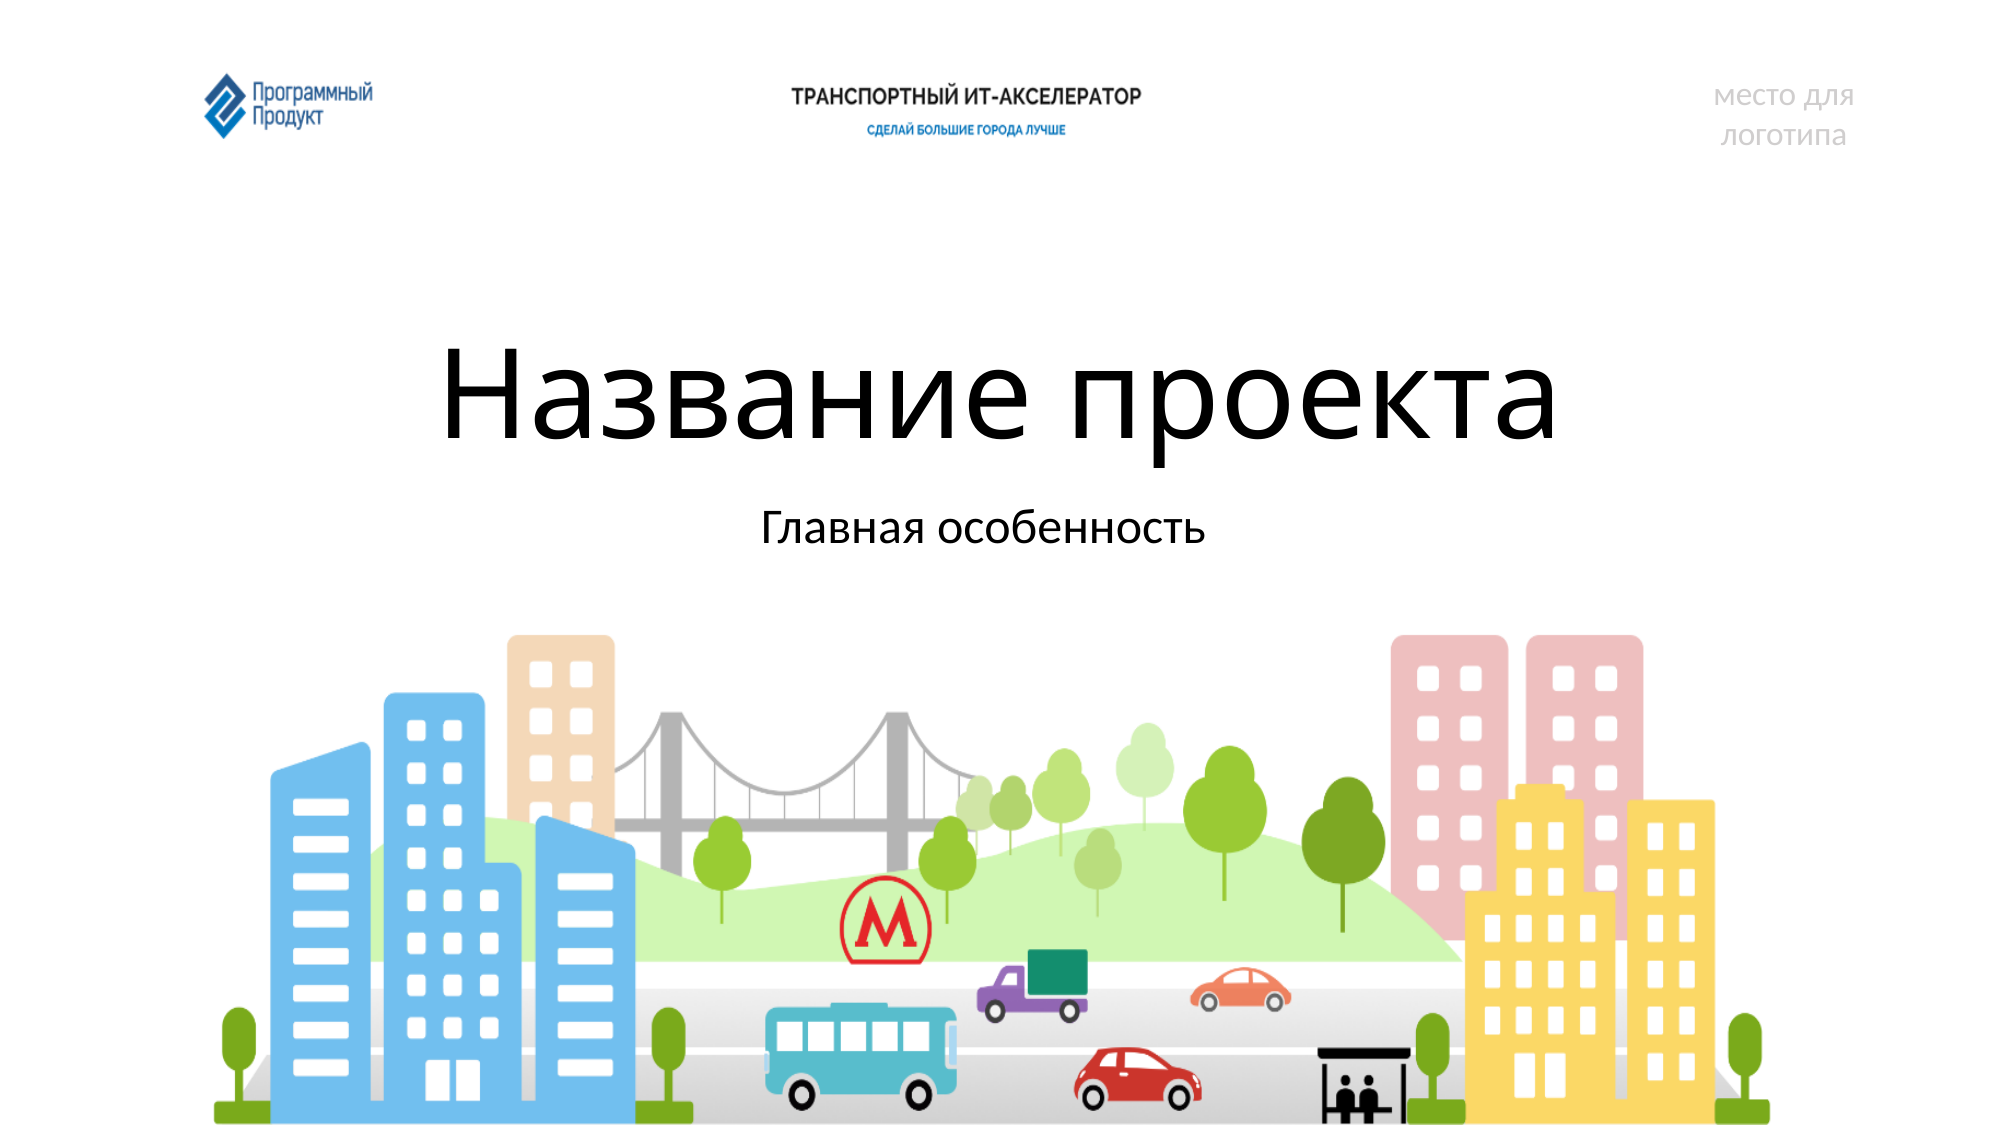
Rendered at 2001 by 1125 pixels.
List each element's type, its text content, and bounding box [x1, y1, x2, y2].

title Название проекта [249, 278, 1750, 473]
picture [0, 0, 2001, 1125]
text_box место для логотипа [1686, 65, 1882, 160]
subtitle Главная особенность [233, 492, 1734, 644]
